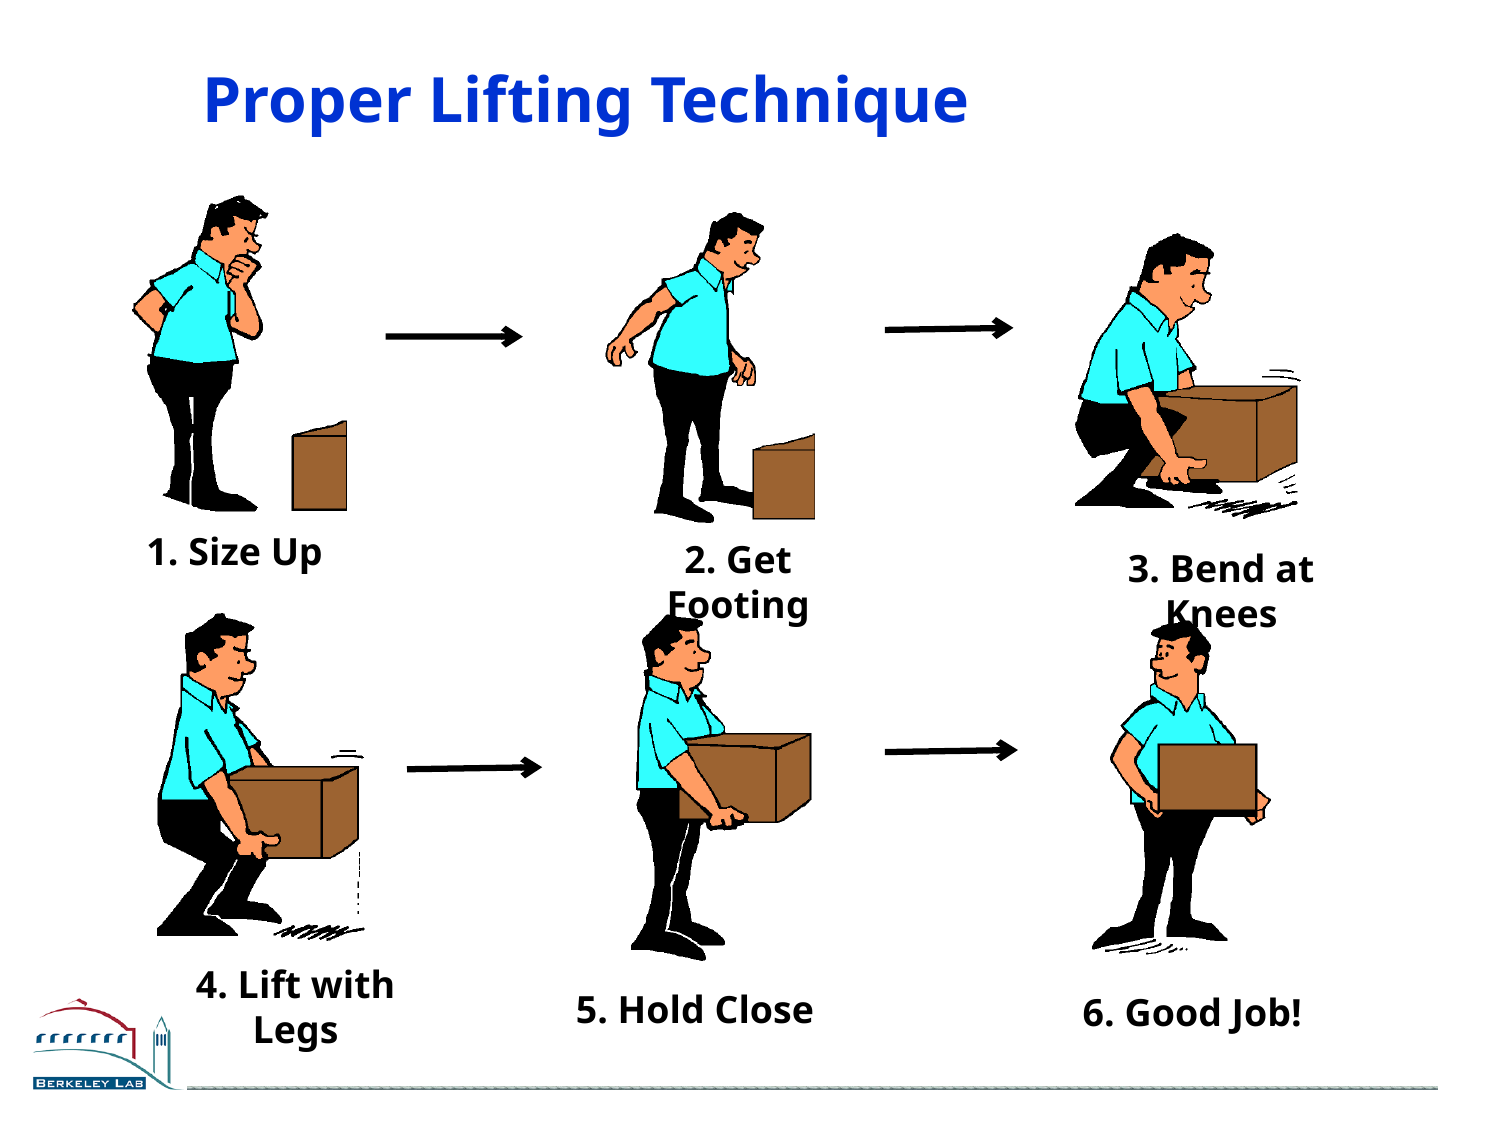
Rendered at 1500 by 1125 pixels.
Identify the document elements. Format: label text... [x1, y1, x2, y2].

picture [1086, 618, 1274, 956]
text_box 6. Good Job! [1058, 981, 1327, 1042]
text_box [406, 766, 543, 770]
text_box 4. Lift with Legs [134, 953, 457, 1059]
title Proper Lifting Technique [187, 44, 1425, 150]
text_box 2. Get Footing [606, 529, 871, 634]
picture [601, 208, 816, 528]
text_box 3. Bend at Knees [1060, 537, 1382, 643]
text_box 1. Size Up [113, 520, 356, 581]
picture [124, 193, 351, 515]
picture [1066, 231, 1321, 538]
picture [187, 1086, 1438, 1090]
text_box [884, 327, 1014, 331]
text_box 5. Hold Close [552, 979, 838, 1039]
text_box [884, 749, 1019, 753]
picture [146, 610, 379, 950]
picture [623, 600, 829, 965]
